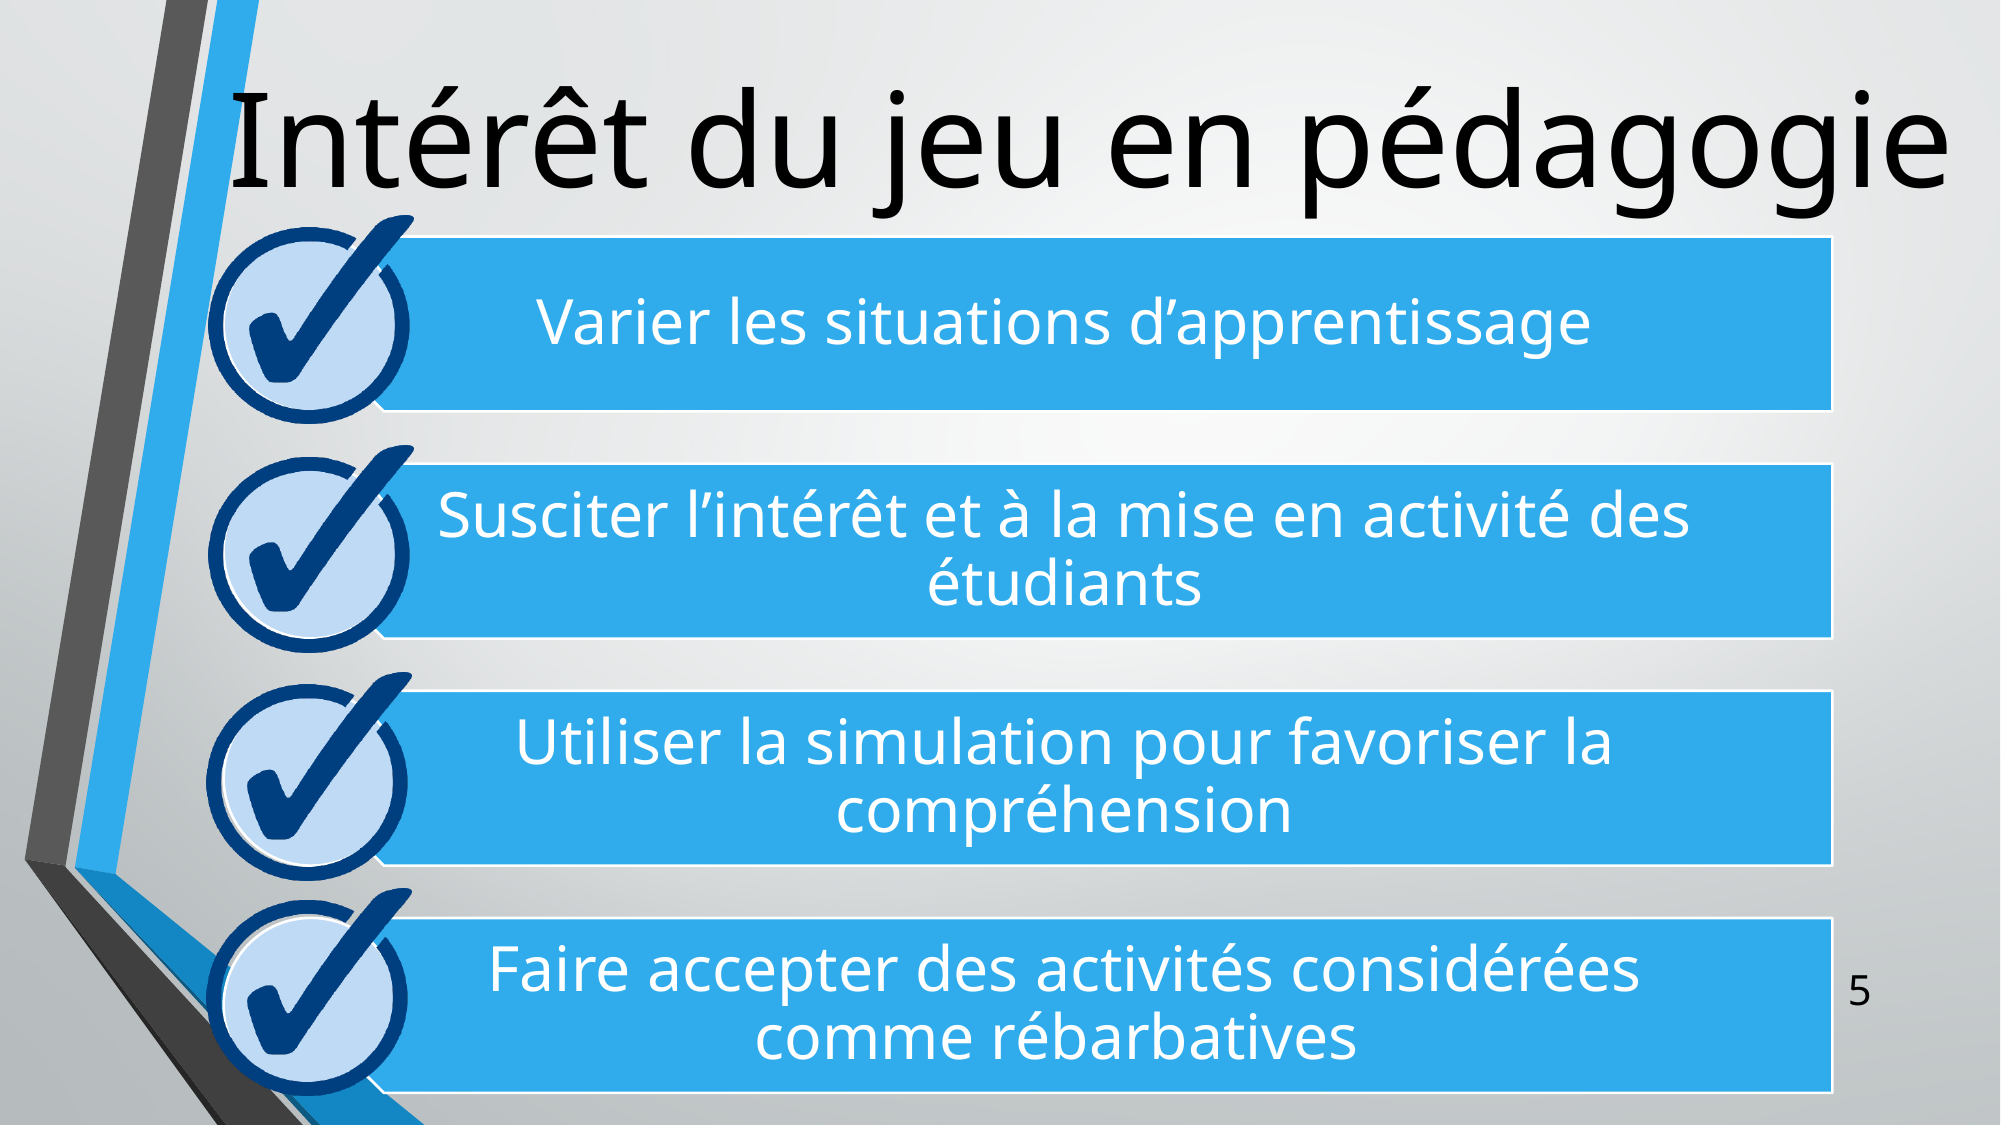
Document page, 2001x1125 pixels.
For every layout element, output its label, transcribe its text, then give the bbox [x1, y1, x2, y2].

picture [208, 215, 414, 424]
title Intérêt du jeu en pédagogie [208, 33, 1976, 235]
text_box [105, 235, 2000, 1094]
picture [206, 888, 412, 1097]
picture [208, 445, 414, 654]
picture [206, 672, 412, 881]
